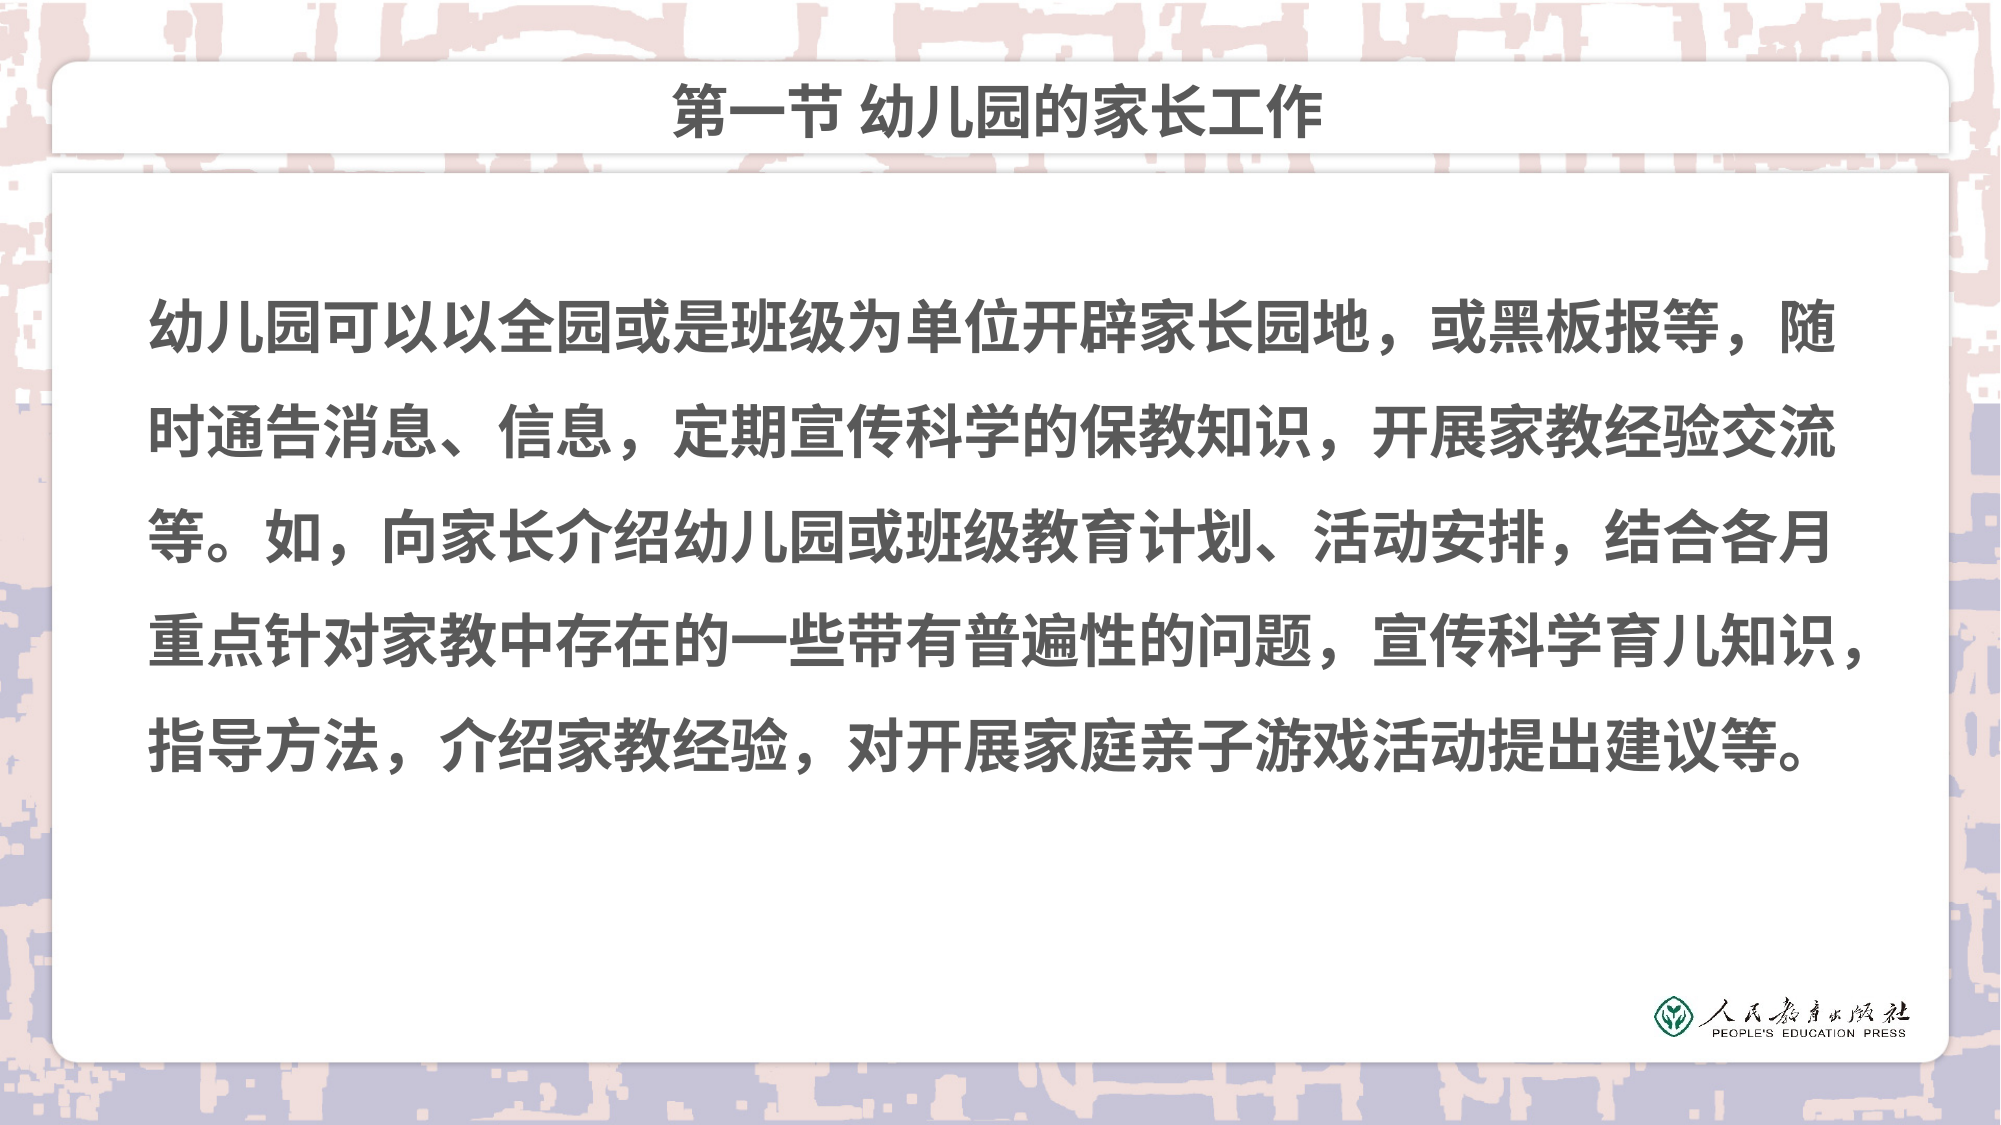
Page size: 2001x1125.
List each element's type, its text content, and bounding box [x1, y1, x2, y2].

picture [0, 0, 2001, 1125]
list 幼儿园可以以全园或是班级为单位开辟家长园地，或黑板报等，随时通告消息、信息，定期宣传科学的保教知识，开展家教经验交流等。如，向家长介绍幼儿园或班级教育计划、活动安排，结合各月重点针对家教中存在的一些带有普遍性的问题，宣传科学育儿知识，指导方法，介绍家教经验，对开展家庭亲子游戏活动提出建议等。 [132, 247, 1858, 962]
title 第一节 幼儿园的家长工作 [50, 66, 1945, 162]
